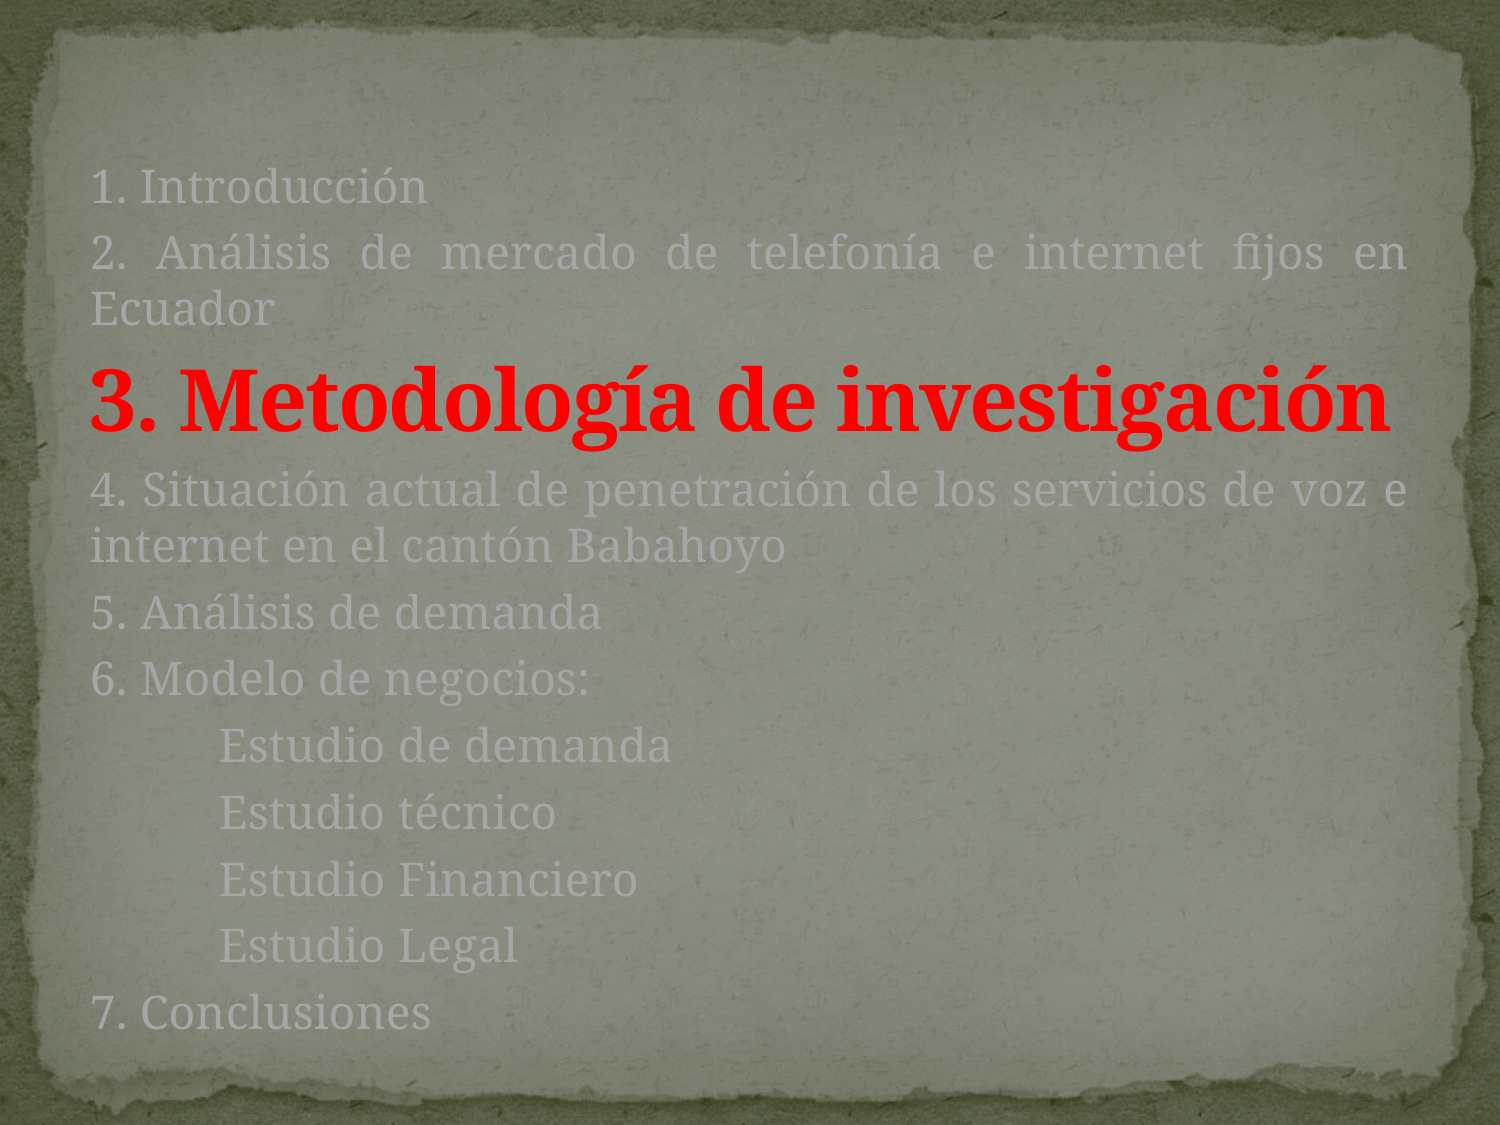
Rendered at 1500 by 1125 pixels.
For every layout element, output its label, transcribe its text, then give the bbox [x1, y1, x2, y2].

list 1. Introducción 2. Análisis de mercado de telefonía e internet fijos en Ecuador 3. Metodología de investigación 4. Situación actual de penetración de los servicios de voz e internet en el cantón Babahoyo 5. Análisis de demanda 6. Modelo de negocios: Estudio de demanda Estudio técnico Estudio Financiero Estudio Legal 7. Conclusiones [75, 149, 1425, 1047]
